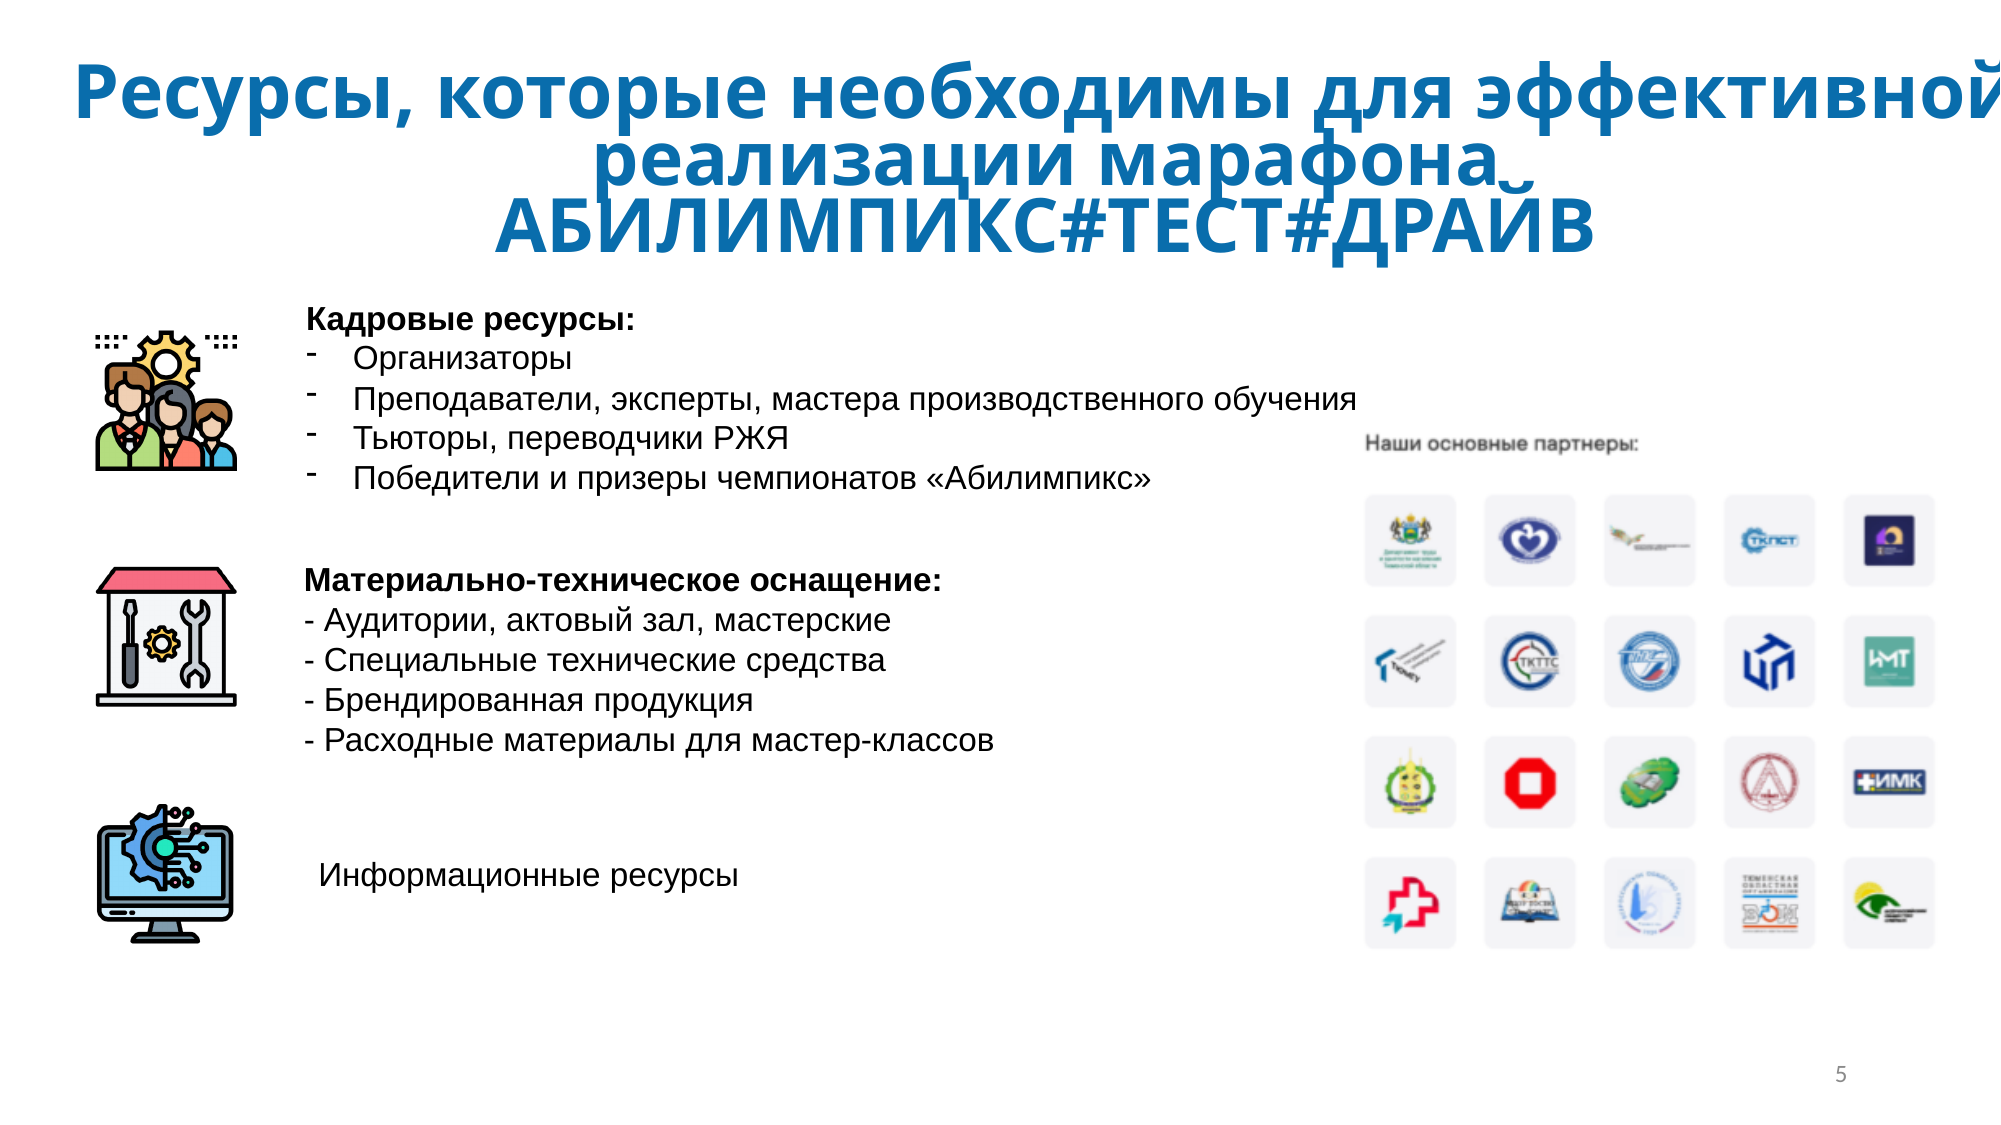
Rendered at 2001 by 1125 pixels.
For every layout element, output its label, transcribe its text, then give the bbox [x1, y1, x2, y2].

title Ресурсы, которые необходимы для эффективной реализации марафона АБИЛИМПИКС#ТЕСТ#ДРАЙВ [47, 73, 2000, 329]
picture [91, 800, 239, 947]
picture [93, 564, 239, 709]
picture [1315, 405, 1981, 985]
text_box Информационные ресурсы [303, 845, 755, 901]
slide_number 5 [1412, 1042, 1863, 1103]
picture [93, 328, 239, 473]
text_box Материально-техническое оснащение: - Аудитории, актовый зал, мастерские - Специальные технические средства - Брендированная продукция - Расходные материалы для мастер-классов [288, 550, 1011, 766]
text_box Кадровые ресурсы: Организаторы Преподаватели, эксперты, мастера производственного обучения Тьюторы, переводчики РЖЯ Победители и призеры чемпионатов «Абилимпикс» [291, 289, 1374, 504]
